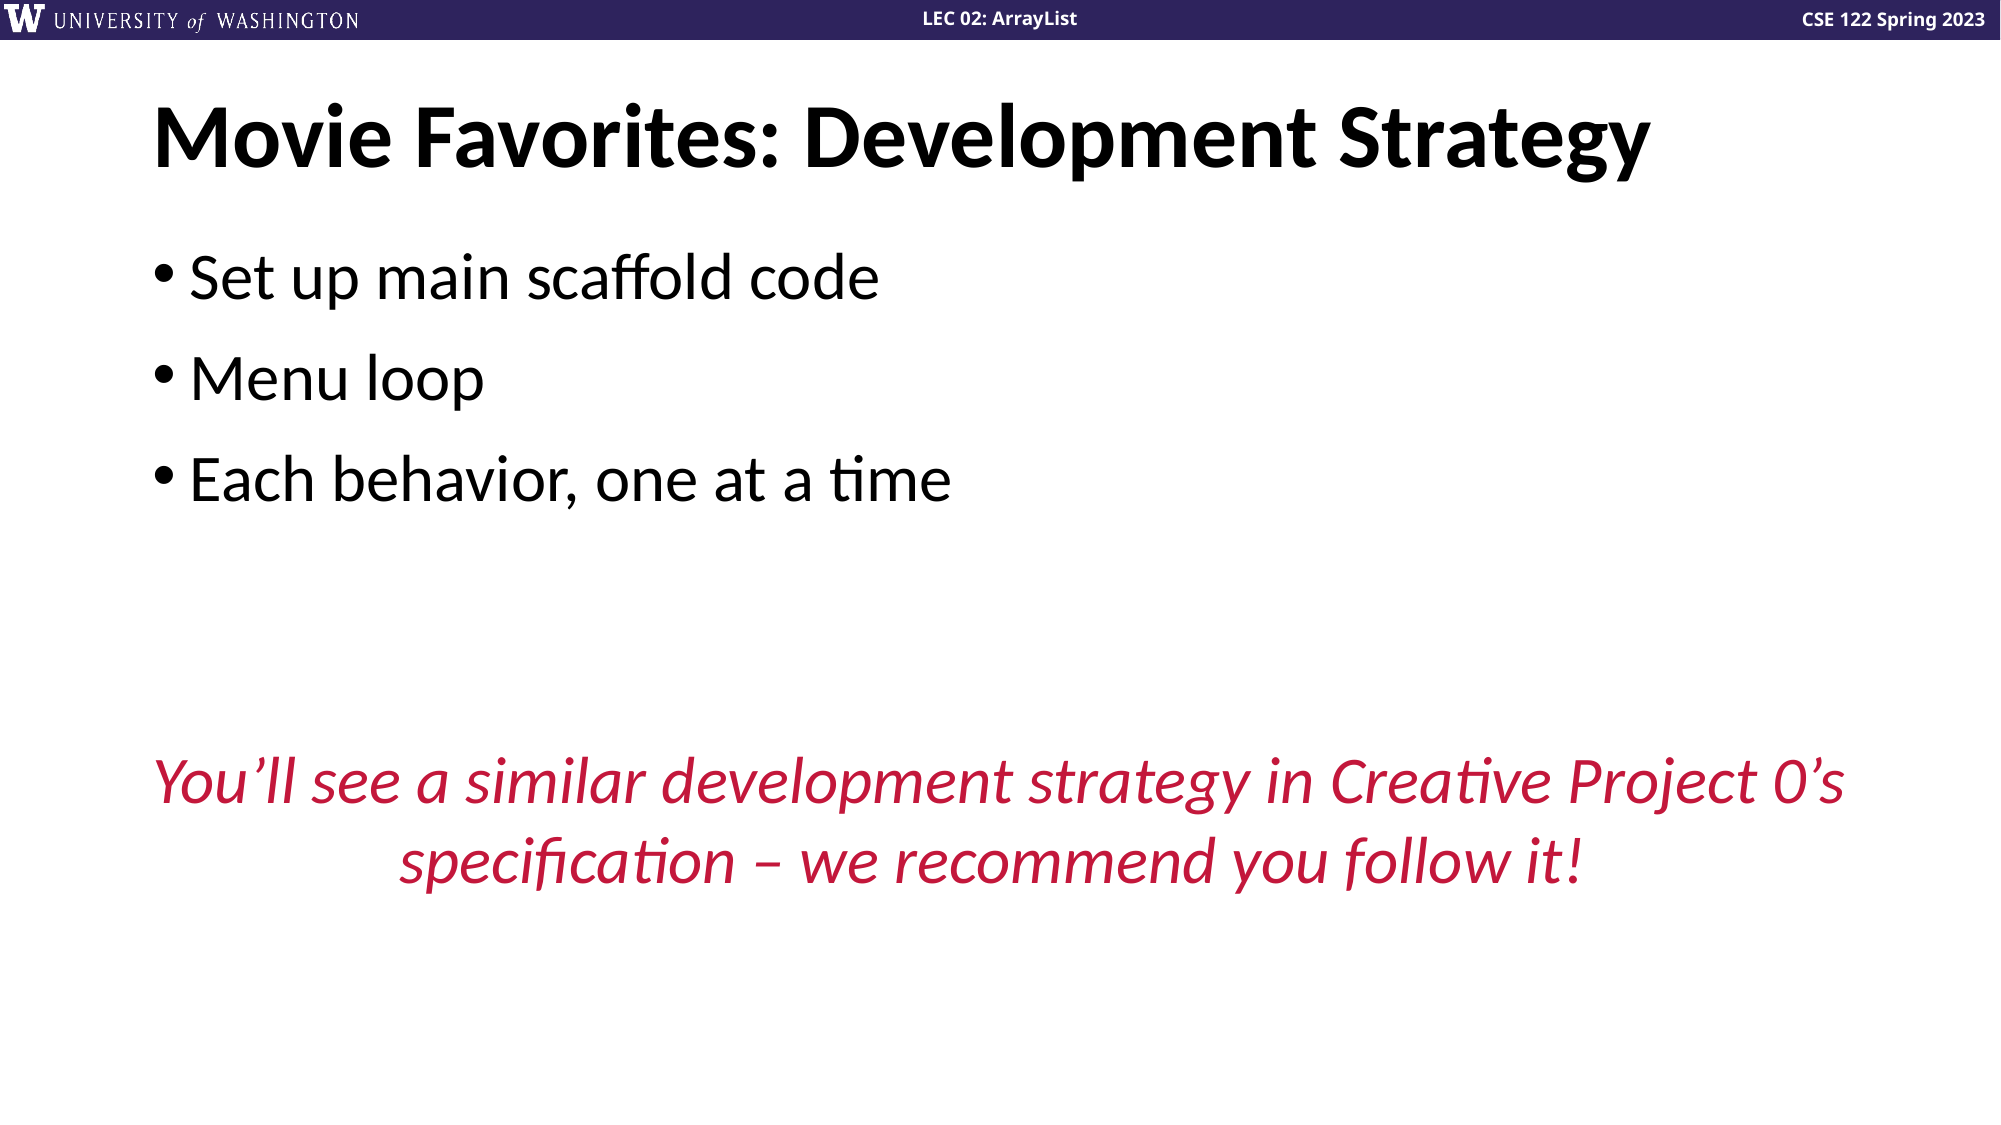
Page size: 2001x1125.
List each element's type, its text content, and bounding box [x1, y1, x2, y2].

title Movie Favorites: Development Strategy [137, 74, 1863, 200]
picture [4, 4, 358, 33]
list Set up main scaffold code Menu loop Each behavior, one at a time You’ll see a similar development strategy in Creative Project 0’s specification – we recommend you follow it! [137, 224, 1863, 1014]
